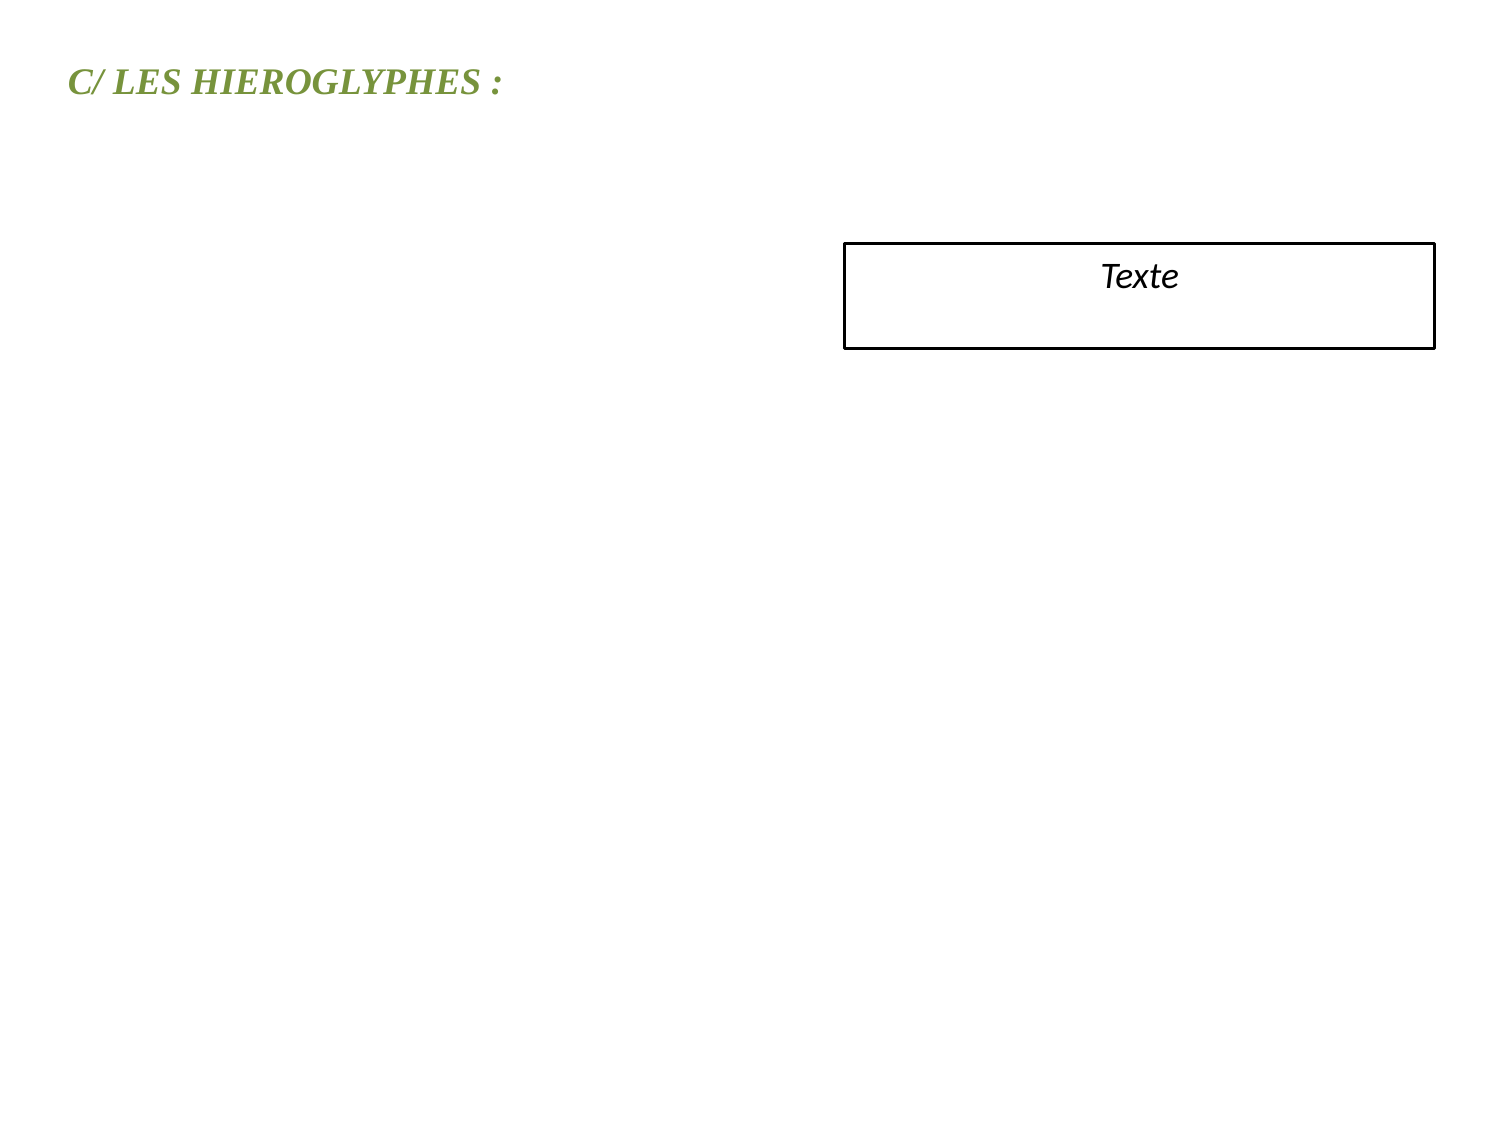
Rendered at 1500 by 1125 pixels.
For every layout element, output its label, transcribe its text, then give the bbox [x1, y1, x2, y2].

text_box Texte [844, 243, 1435, 349]
text_box C/ LES HIEROGLYPHES : [53, 42, 1388, 110]
